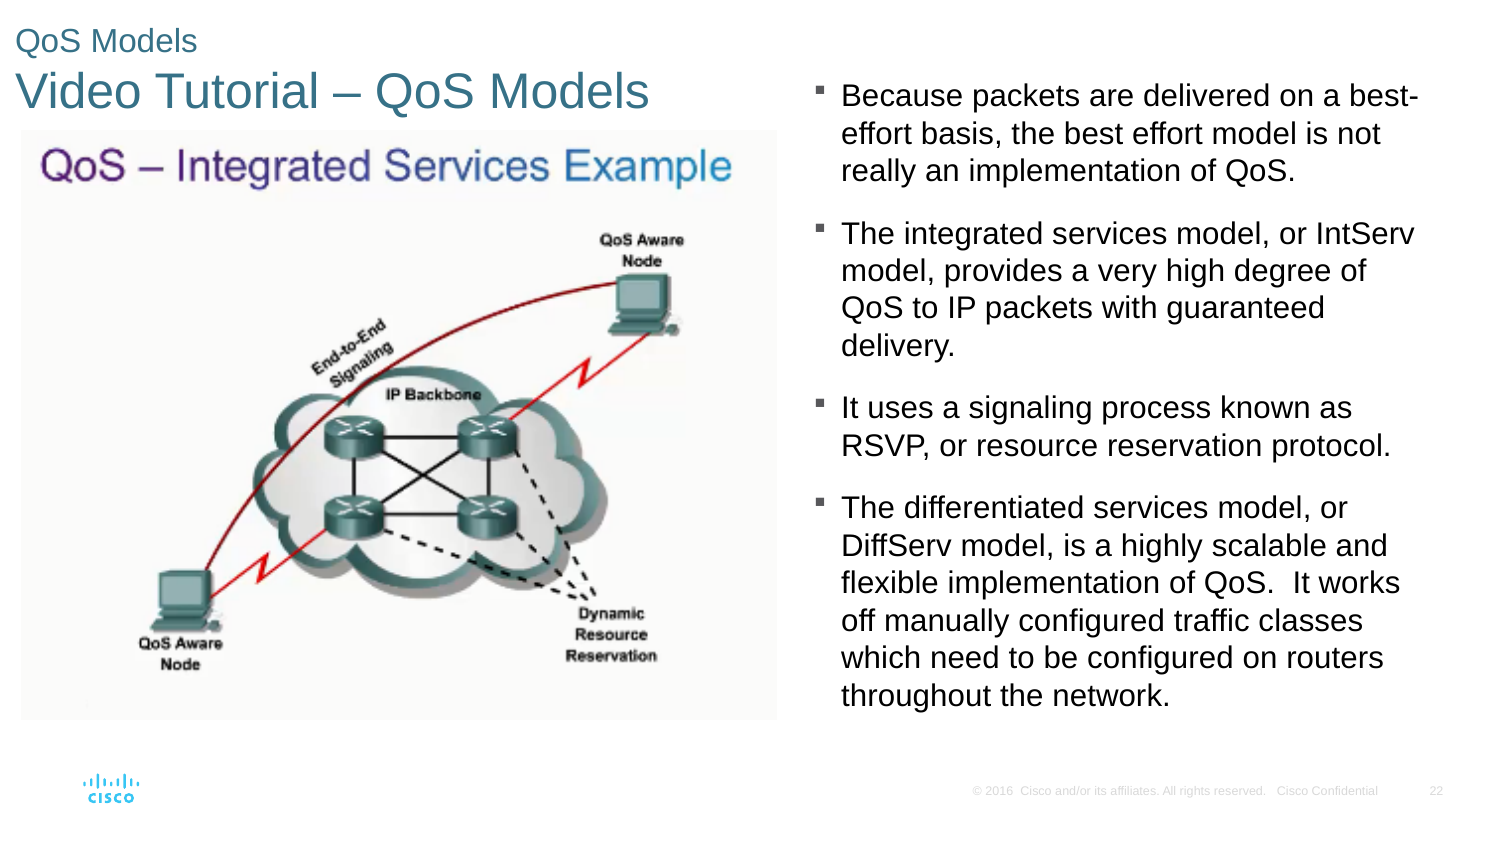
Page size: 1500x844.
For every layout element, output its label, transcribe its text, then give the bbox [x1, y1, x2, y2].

picture [21, 130, 777, 720]
title QoS Models Video Tutorial – QoS Models [0, 6, 753, 131]
list Because packets are delivered on a best-effort basis, the best effort model is not really an implementation of QoS. The integrated services model, or IntServ model, provides a very high degree of QoS to IP packets with guaranteed delivery. It uses a signaling process known as RSVP, or resource reservation protocol. The differentiated services model, or DiffServ model, is a highly scalable and flexible implementation of QoS. It works off manually configured traffic classes which need to be configured on routers throughout the network. [798, 68, 1456, 788]
